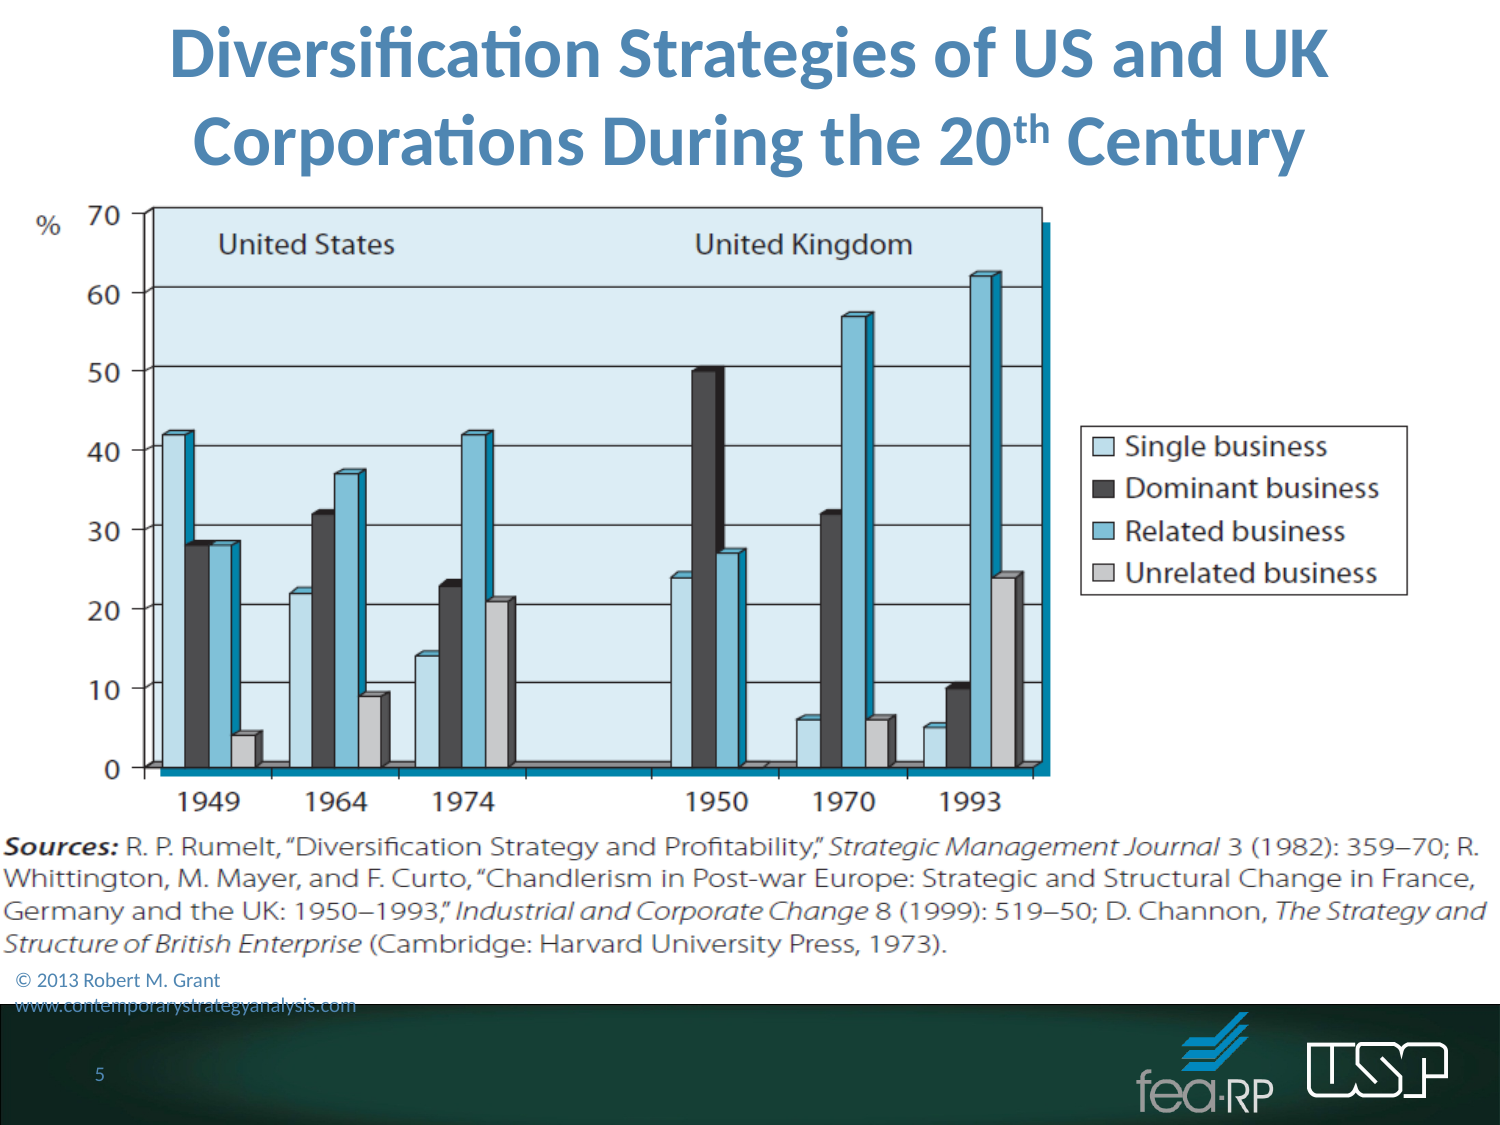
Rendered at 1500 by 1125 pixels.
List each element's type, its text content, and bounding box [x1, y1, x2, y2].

picture [0, 178, 1500, 960]
slide_number 5 [79, 1042, 418, 1103]
picture [0, 1004, 1500, 1125]
text_box Diversification Strategies of US and UK Corporations During the 20th Century [0, 0, 1500, 188]
text_box © 2013 Robert M. Grant www.contemporarystrategyanalysis.com [0, 960, 384, 1025]
